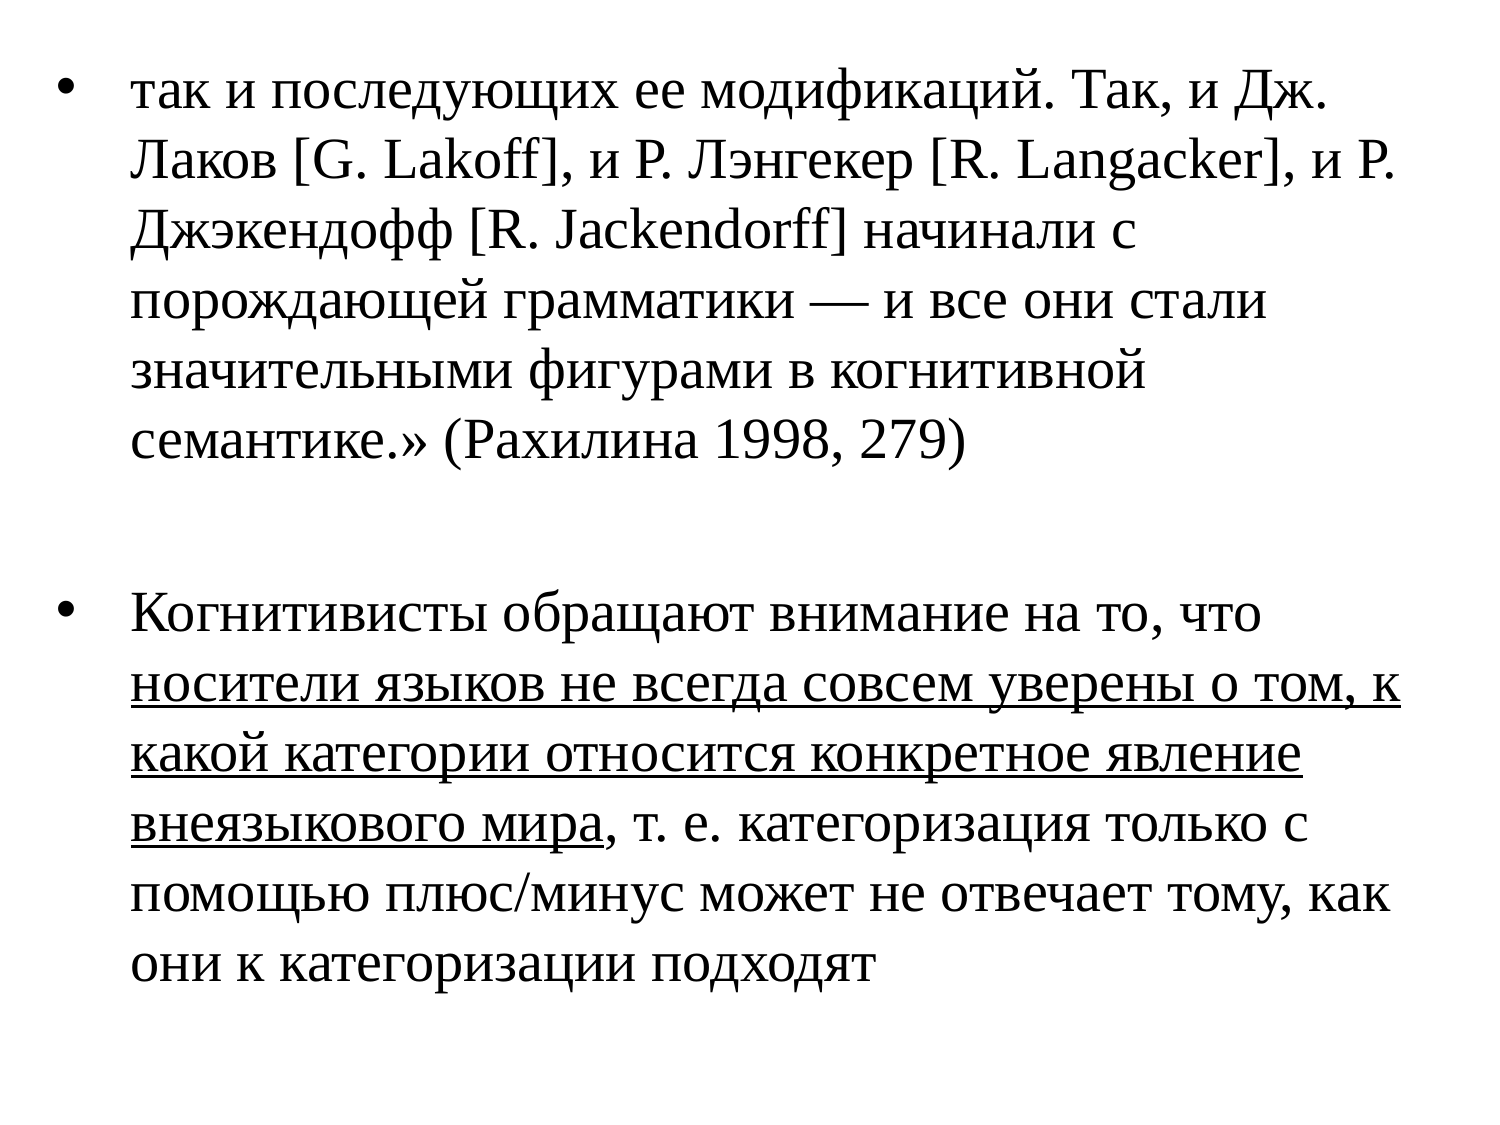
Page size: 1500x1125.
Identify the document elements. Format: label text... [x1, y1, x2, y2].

list так и последующих ее модификаций. Так, и Дж. Лаков [G. Lakoff], и Р. Лэнгекер [R. Langacker], и Р. Джэкендофф [R. Jackendorff] начинали с порождающей грамматики — и все они стали значительными фигурами в когнитивной семантике.» (Рахилина 1998, 279) Когнитивисты обращают внимание на то, что носители языков не всегда совсем уверены о том, к какой категории относится конкретное явление внеязыкового мира, т. е. категоризация только с помощью плюс/минус может не отвечает тому, как они к категоризации подходят [41, 42, 1459, 1071]
